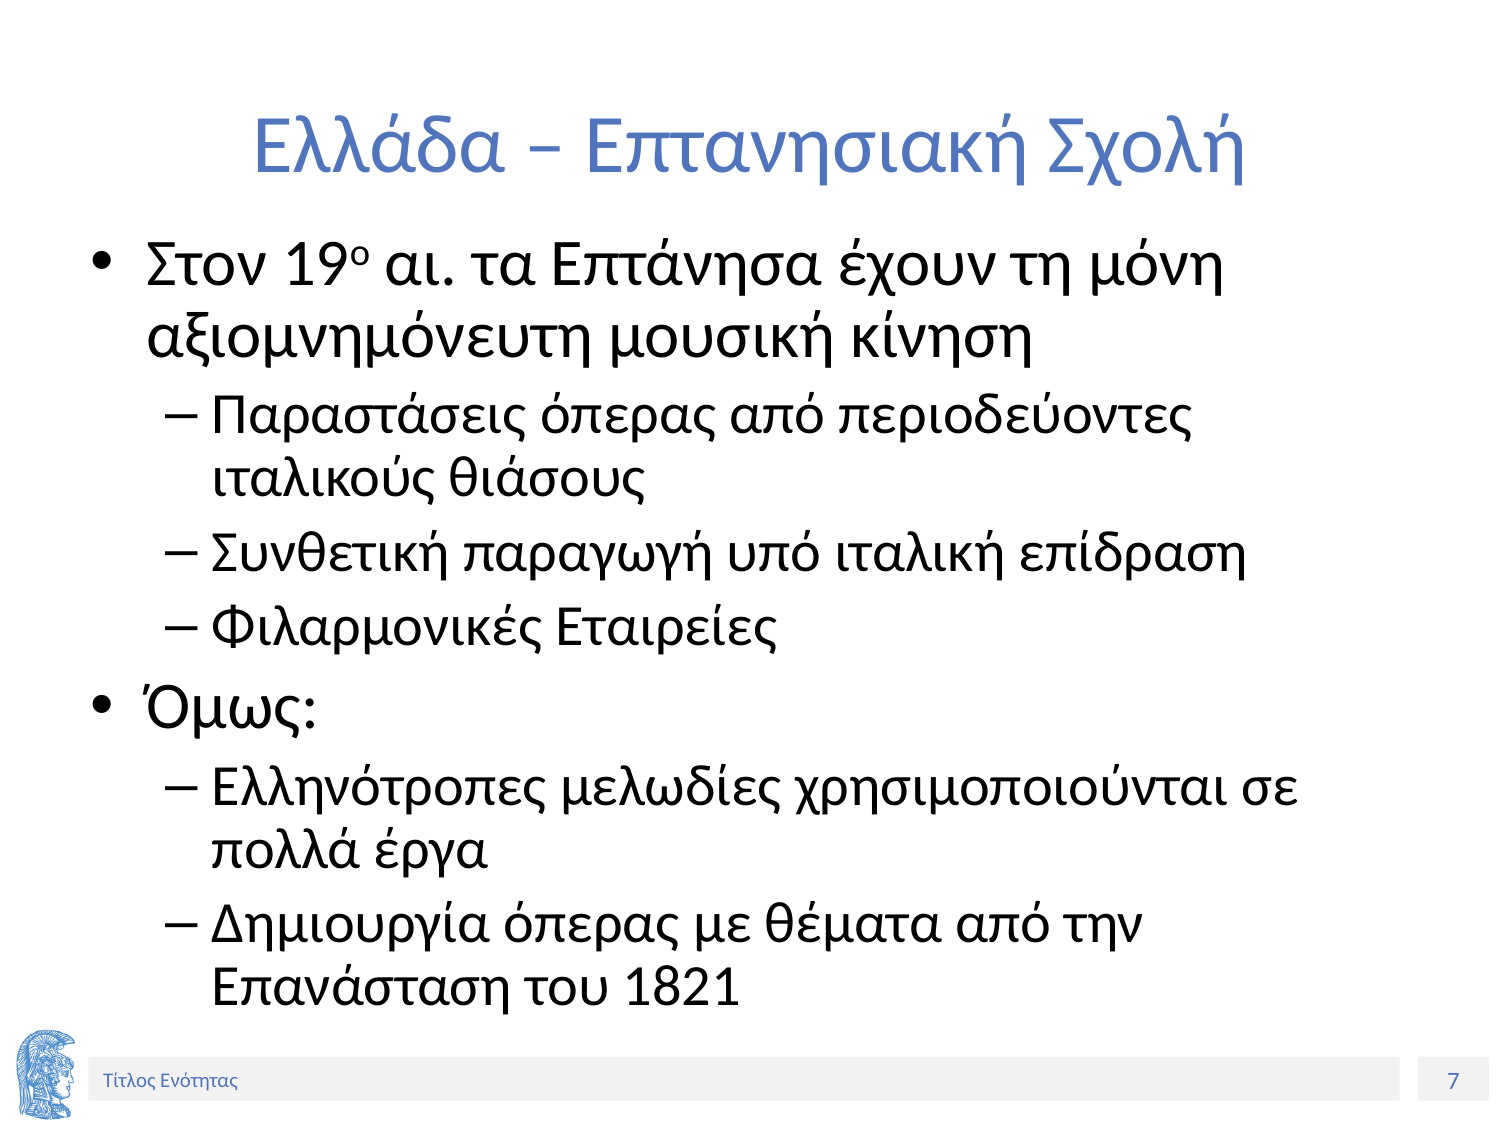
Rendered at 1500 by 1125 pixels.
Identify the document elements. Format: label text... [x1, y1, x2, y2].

title Ελλάδα – Επτανησιακή Σχολή [75, 45, 1425, 220]
picture [9, 1026, 81, 1120]
list Στον 19ο αι. τα Επτάνησα έχουν τη μόνη αξιομνημόνευτη μουσική κίνηση Παραστάσεις όπερας από περιοδεύοντες ιταλικούς θιάσους Συνθετική παραγωγή υπό ιταλική επίδραση Φιλαρμονικές Εταιρείες Όμως: Ελληνότροπες μελωδίες χρησιμοποιούνται σε πολλά έργα Δημιουργία όπερας με θέματα από την Επανάσταση του 1821 [75, 220, 1425, 1059]
